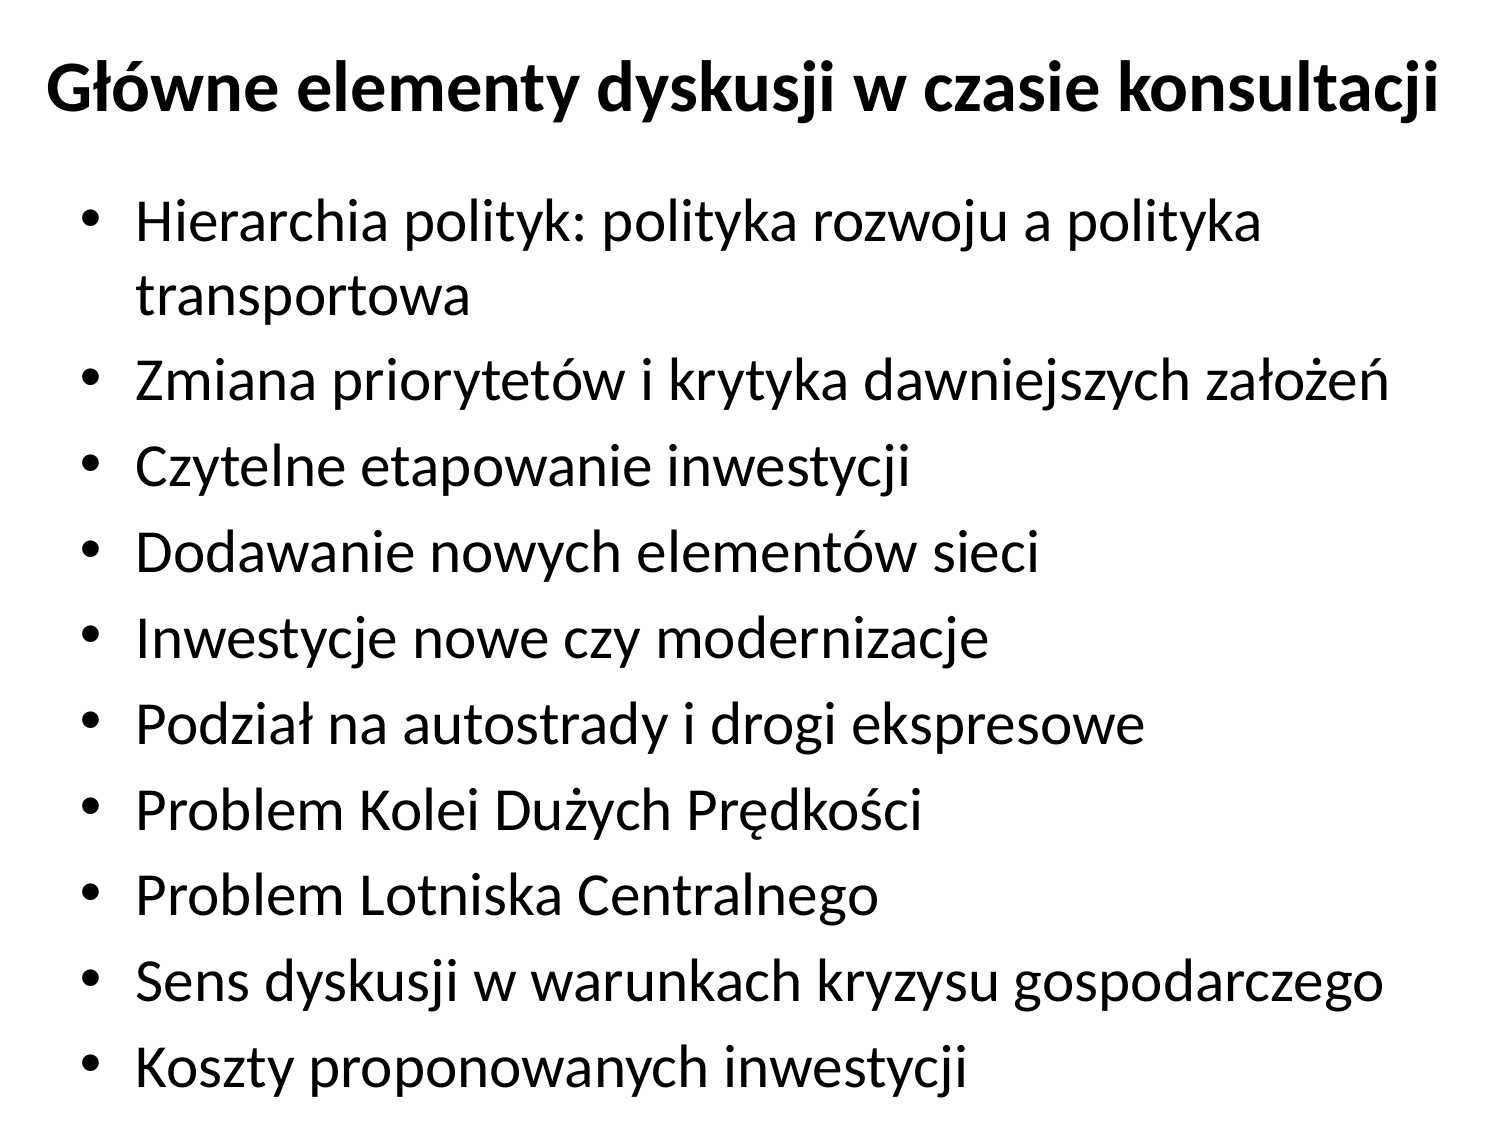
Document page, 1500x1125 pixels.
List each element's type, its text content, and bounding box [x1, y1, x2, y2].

title Główne elementy dyskusji w czasie konsultacji [29, 30, 1459, 135]
list Hierarchia polityk: polityka rozwoju a polityka transportowa Zmiana priorytetów i krytyka dawniejszych założeń Czytelne etapowanie inwestycji Dodawanie nowych elementów sieci Inwestycje nowe czy modernizacje Podział na autostrady i drogi ekspresowe Problem Kolei Dużych Prędkości Problem Lotniska Centralnego Sens dyskusji w warunkach kryzysu gospodarczego Koszty proponowanych inwestycji [64, 172, 1471, 1118]
